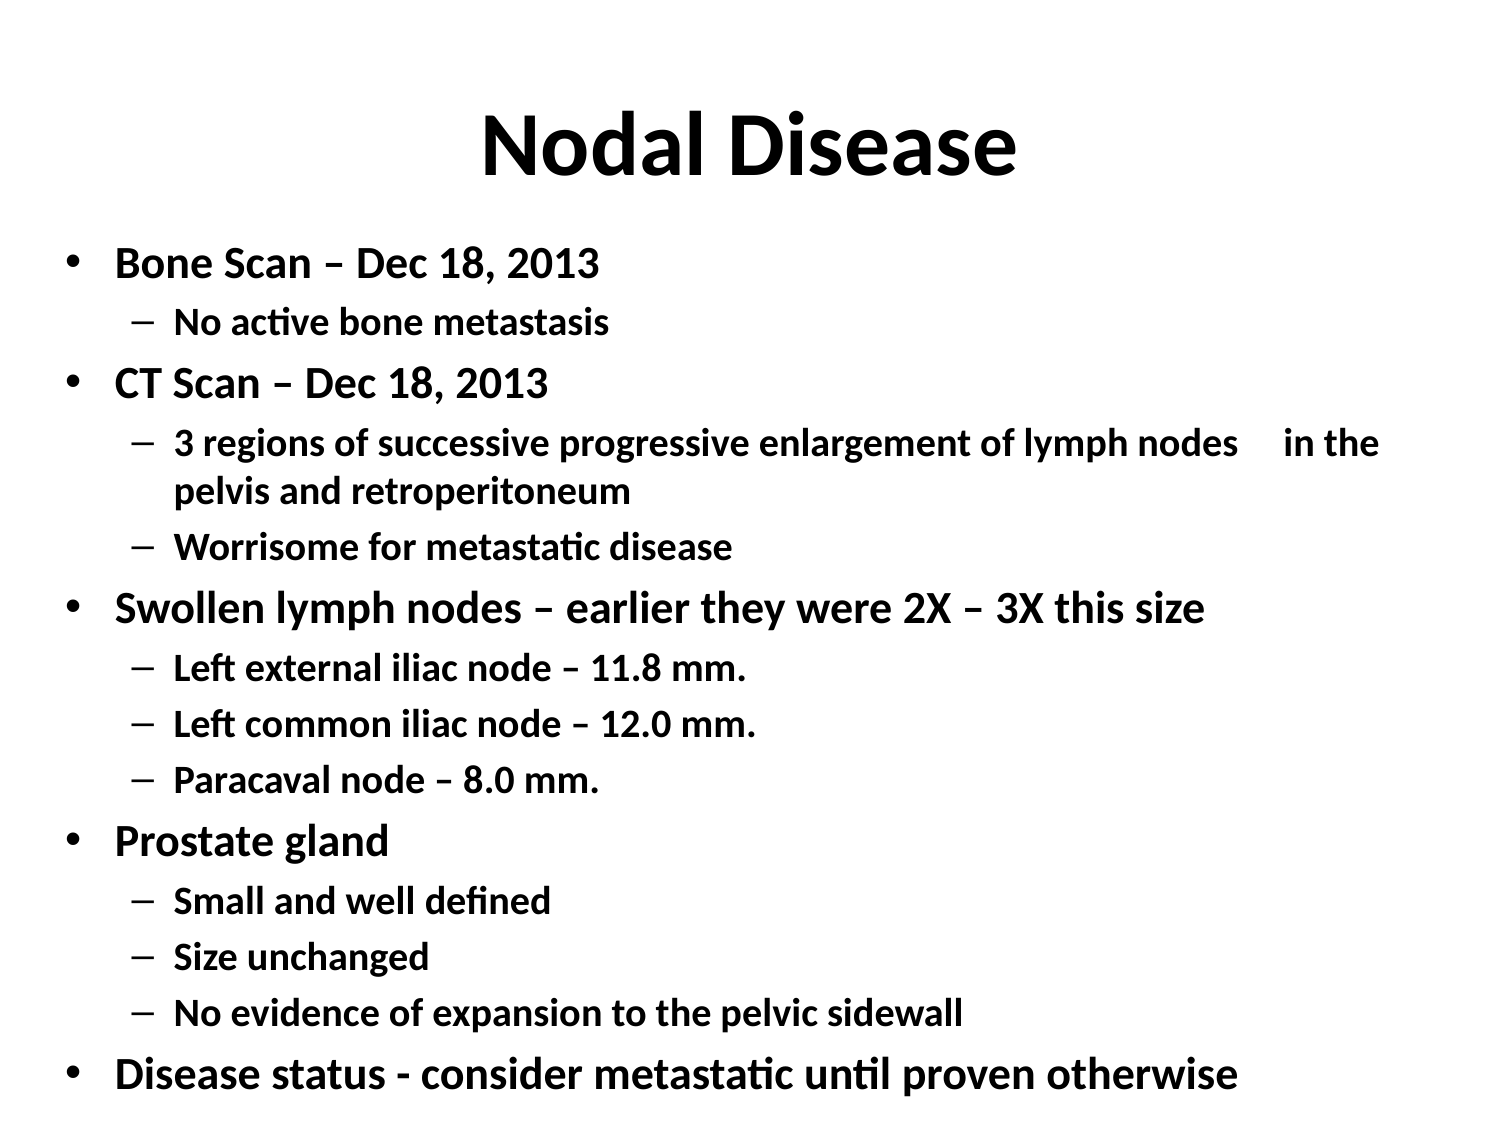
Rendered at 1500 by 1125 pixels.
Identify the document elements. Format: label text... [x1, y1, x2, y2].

title Nodal Disease [75, 45, 1425, 224]
list Bone Scan – Dec 18, 2013 No active bone metastasis CT Scan – Dec 18, 2013 3 regions of successive progressive enlargement of lymph nodes in the pelvis and retroperitoneum Worrisome for metastatic disease Swollen lymph nodes – earlier they were 2X – 3X this size Left external iliac node – 11.8 mm. Left common iliac node – 12.0 mm. Paracaval node – 8.0 mm. Prostate gland Small and well defined Size unchanged No evidence of expansion to the pelvic sidewall Disease status - consider metastatic until proven otherwise [50, 224, 1496, 1113]
